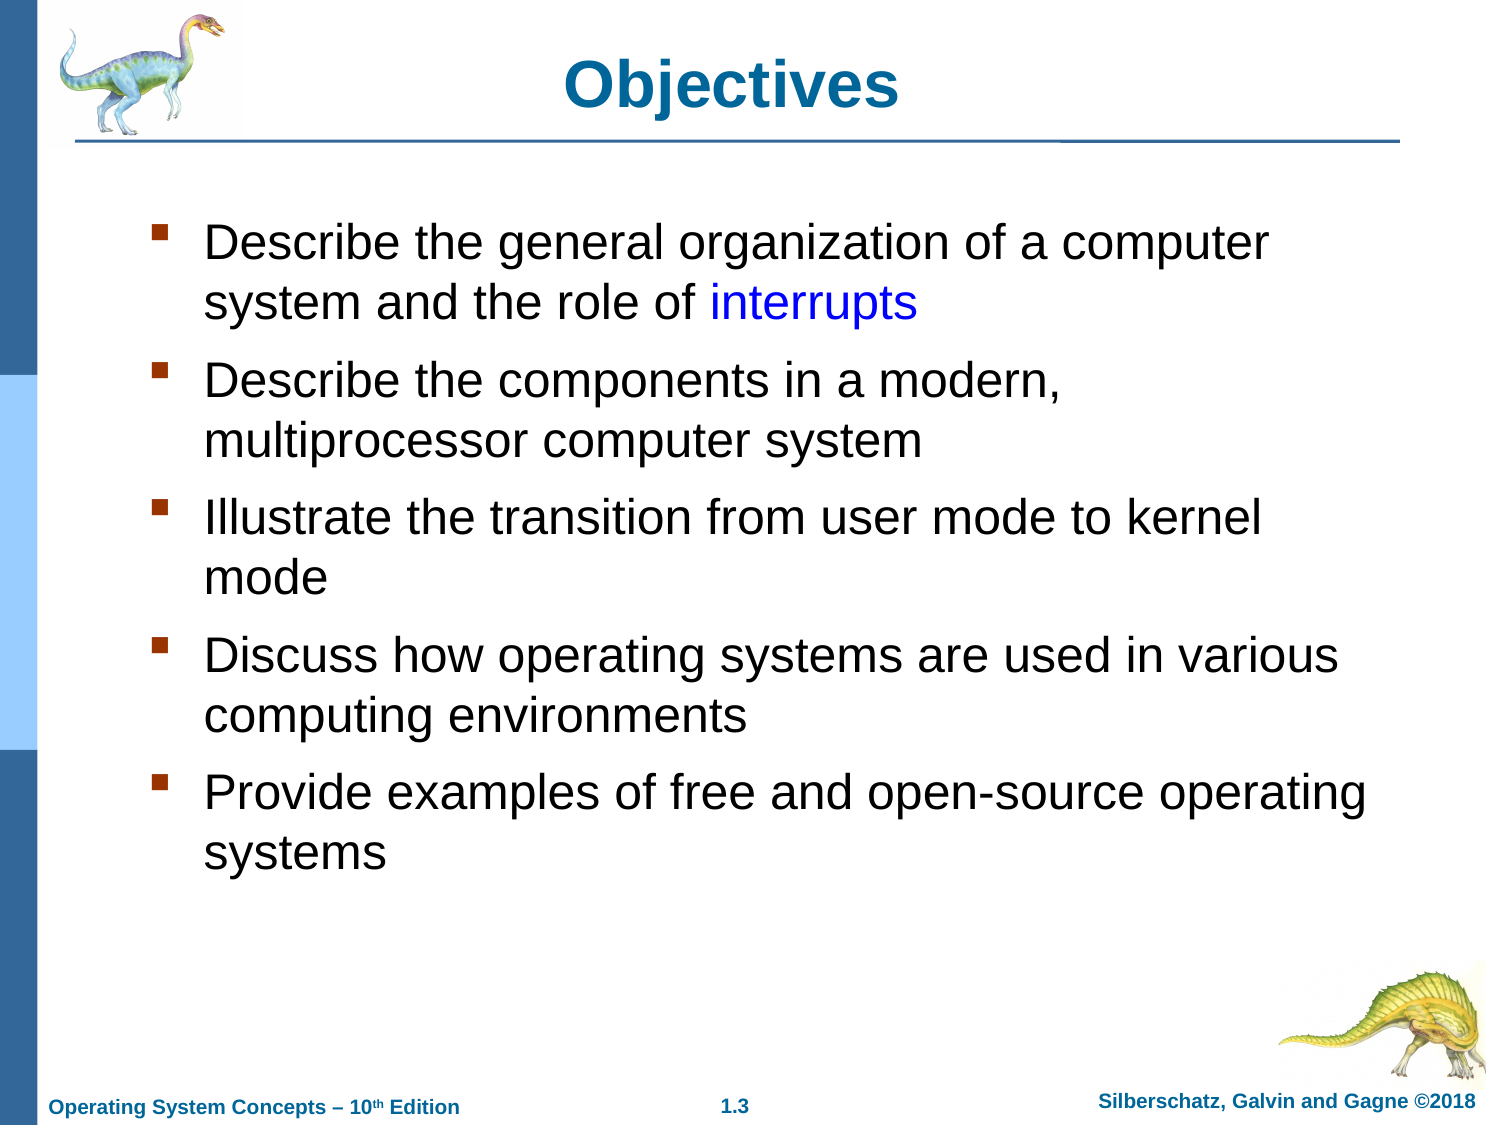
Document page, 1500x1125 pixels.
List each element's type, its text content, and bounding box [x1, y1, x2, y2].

title Objectives [75, 27, 1390, 129]
picture [1275, 959, 1486, 1090]
picture [46, 0, 243, 149]
list Describe the general organization of a computer system and the role of interrupts Describe the components in a modern, multiprocessor computer system Illustrate the transition from user mode to kernel mode Discuss how operating systems are used in various computing environments Provide examples of free and open-source operating systems [132, 202, 1390, 946]
